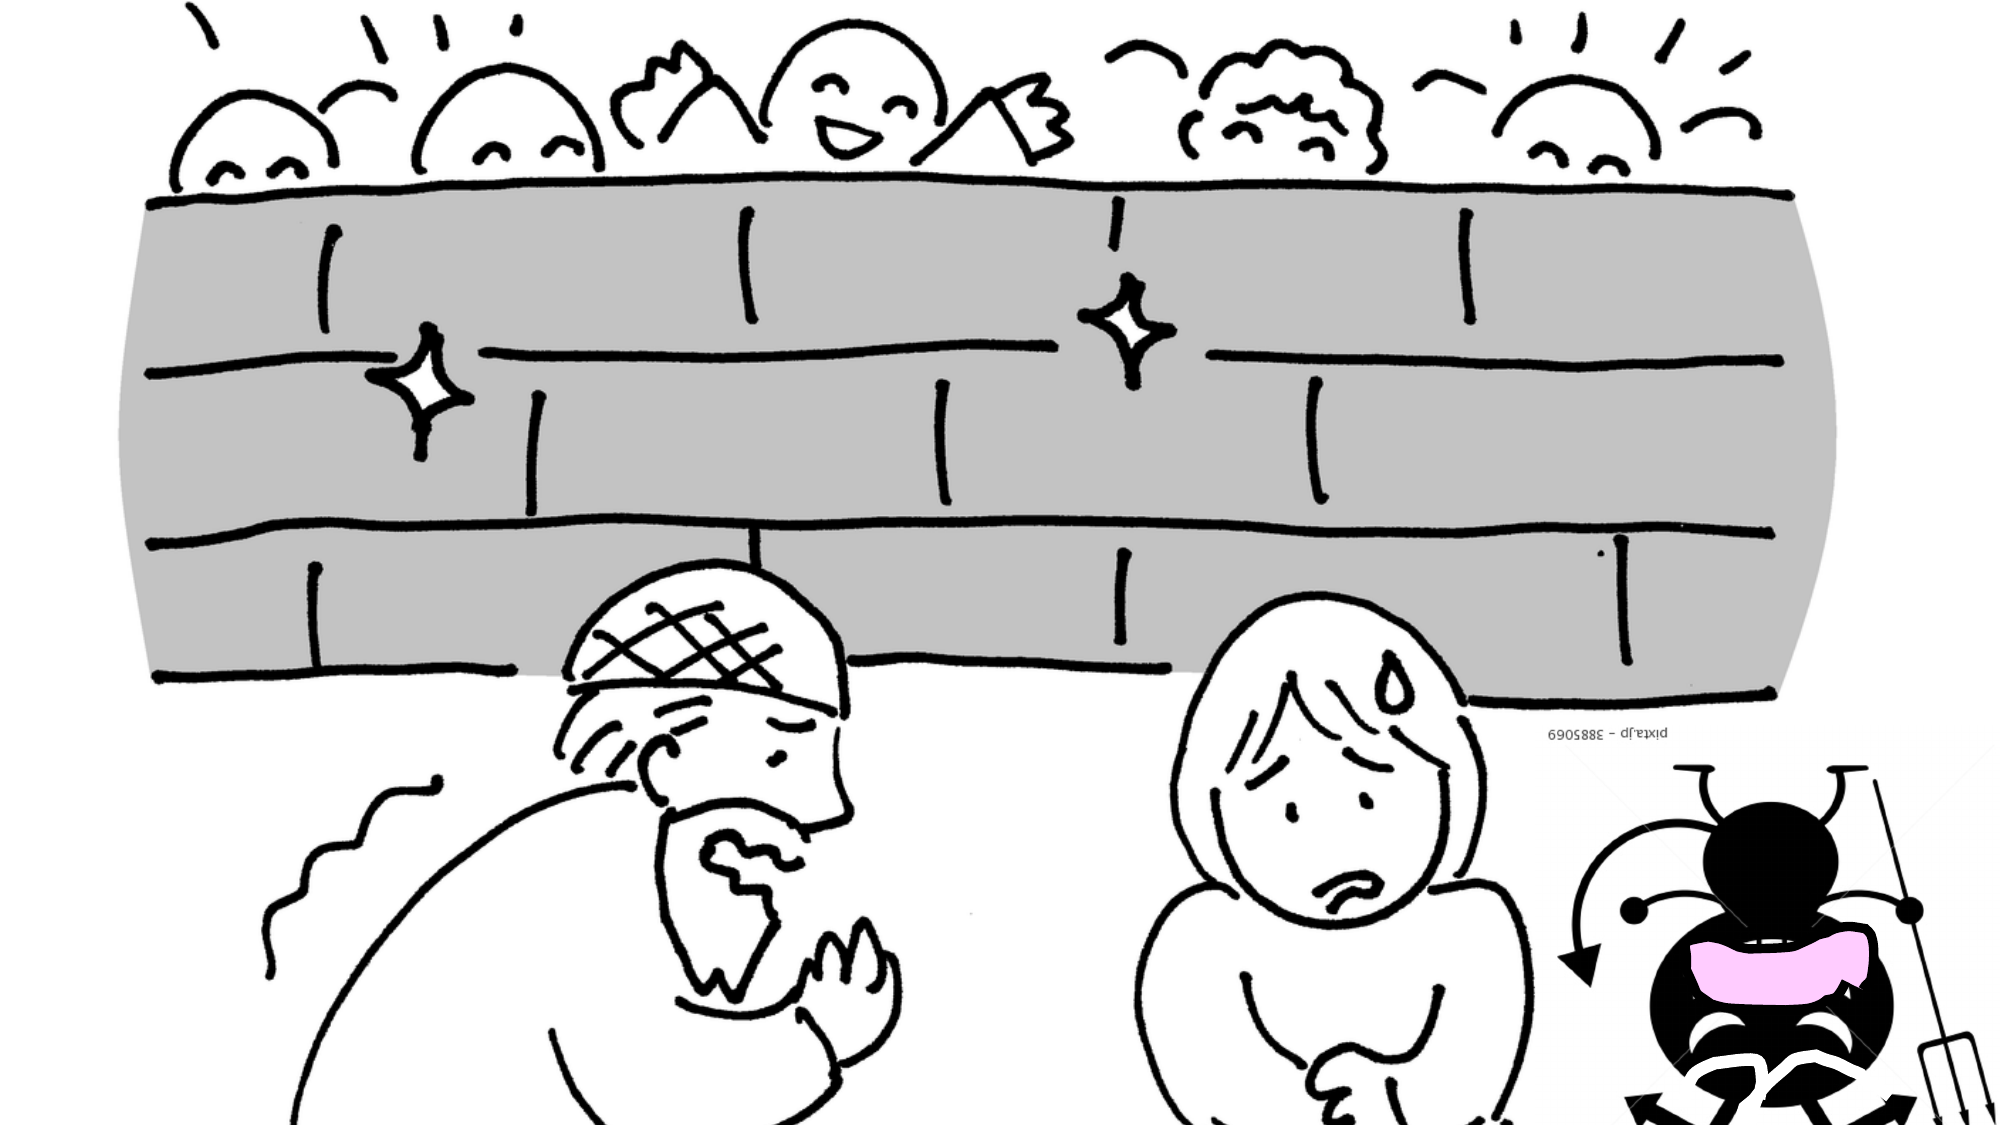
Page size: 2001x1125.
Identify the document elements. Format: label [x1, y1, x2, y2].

list [81, 0, 1899, 1125]
text_box [1535, 725, 2000, 1125]
